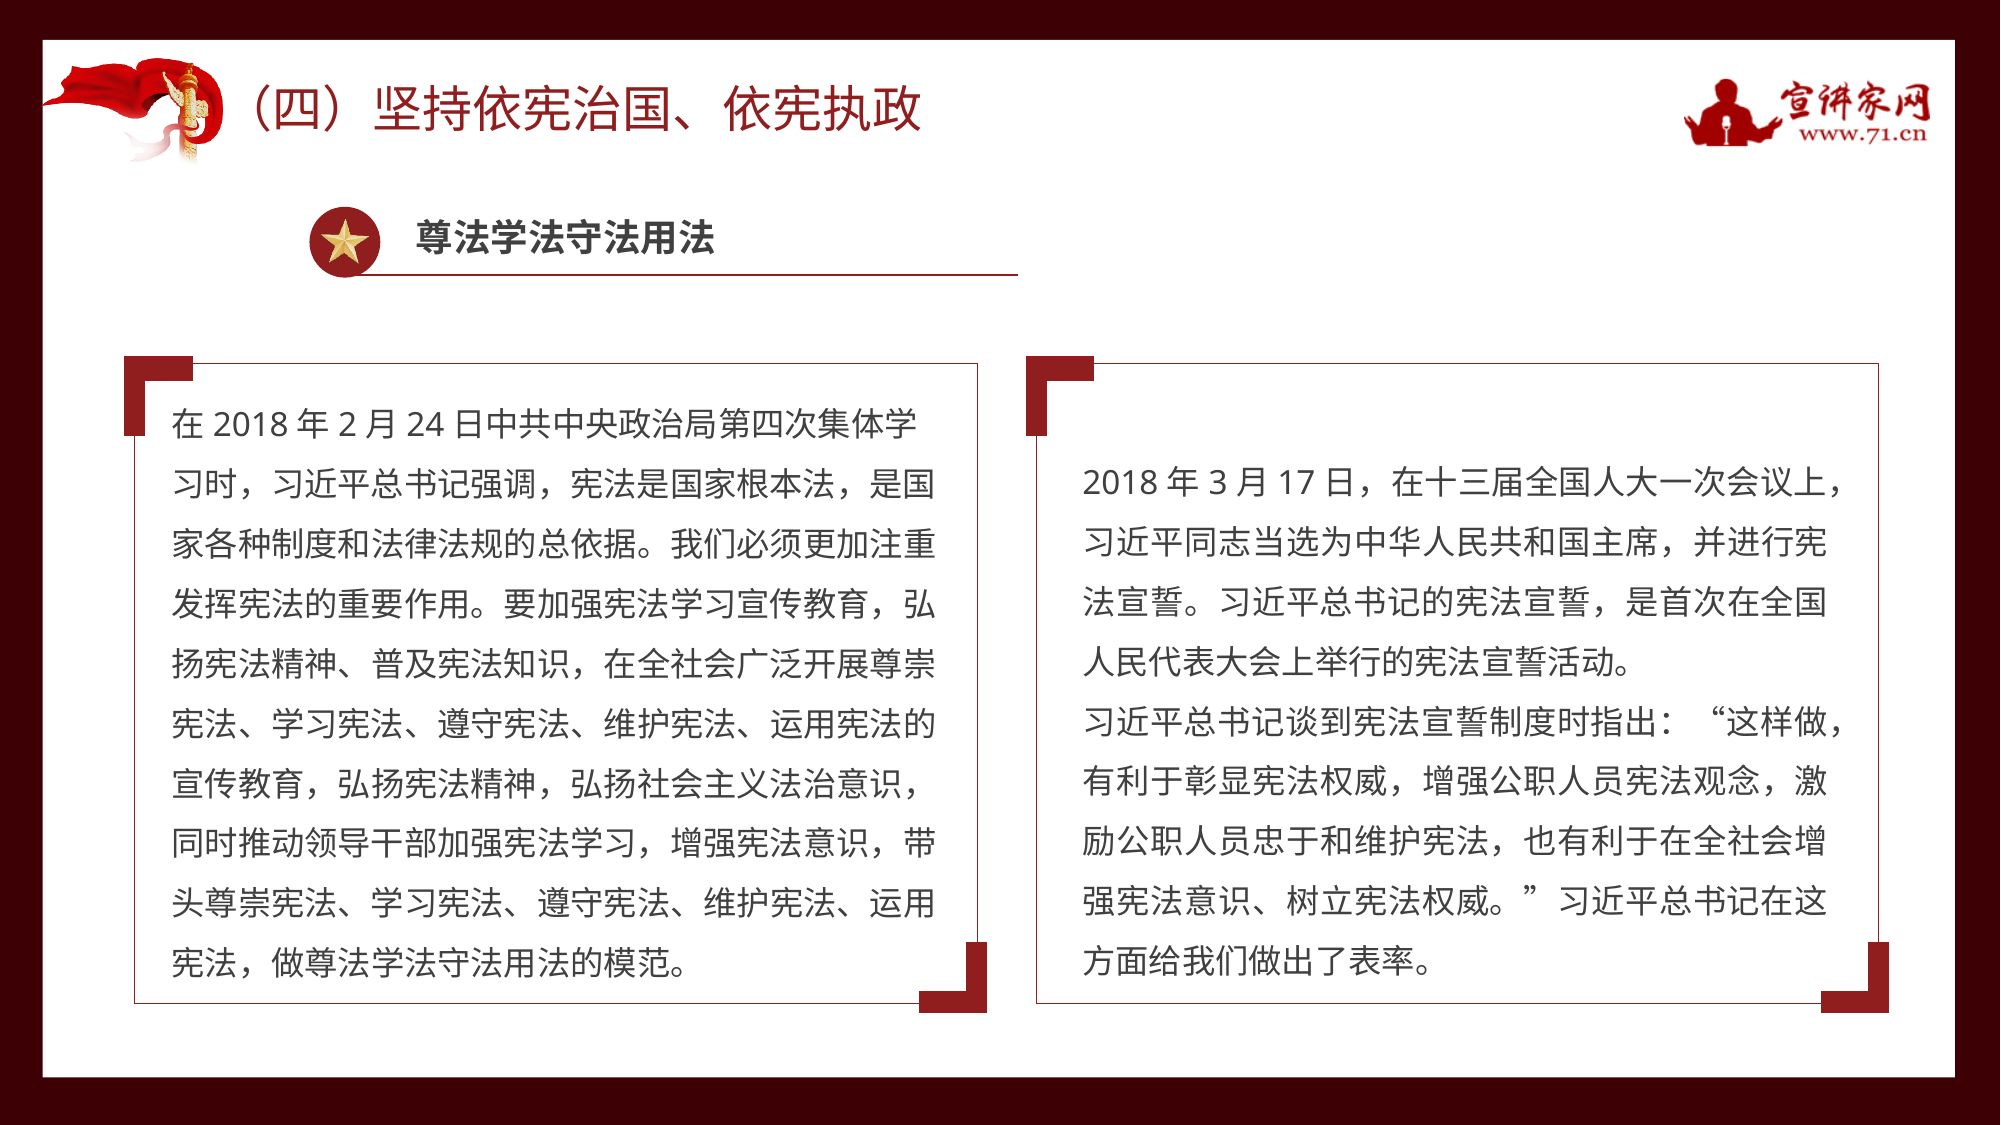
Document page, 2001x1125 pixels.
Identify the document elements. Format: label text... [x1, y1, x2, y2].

text_box [1035, 362, 1880, 1005]
text_box [1821, 942, 1889, 1013]
text_box [134, 362, 978, 1005]
text_box [1026, 356, 1094, 436]
text_box [124, 356, 193, 436]
text_box [919, 942, 987, 1013]
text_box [303, 206, 1019, 278]
text_box （四）坚持依宪治国、依宪执政 [223, 70, 1266, 145]
picture [0, 0, 2000, 1125]
